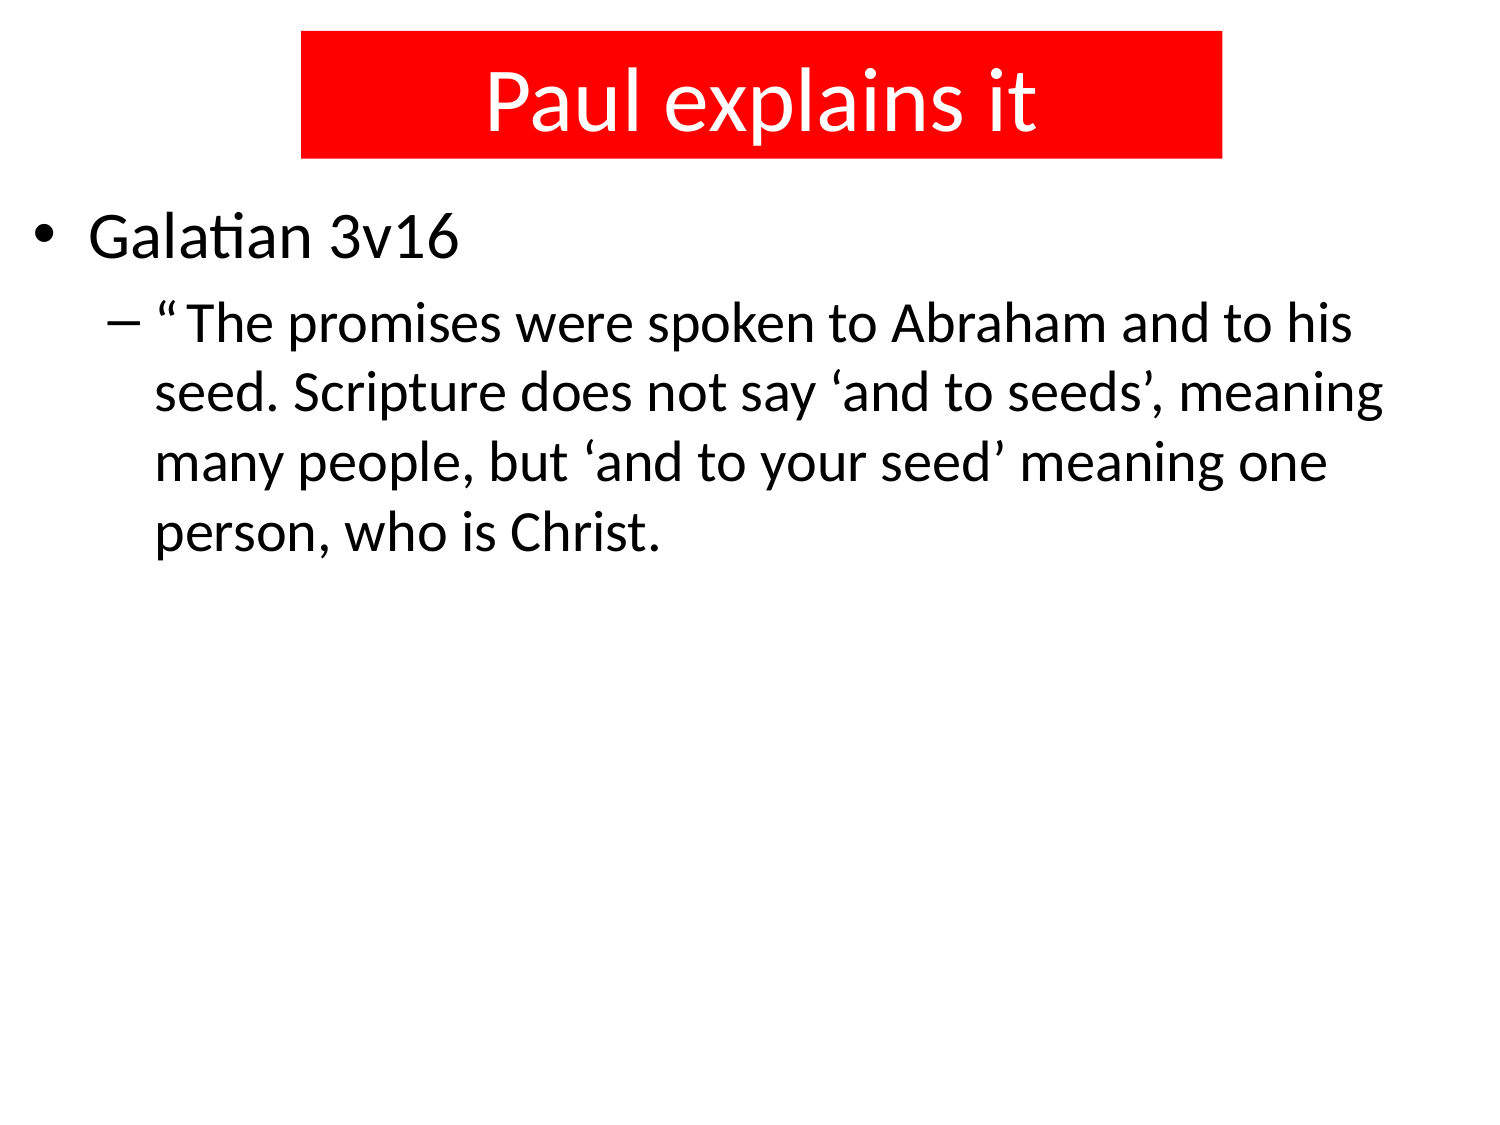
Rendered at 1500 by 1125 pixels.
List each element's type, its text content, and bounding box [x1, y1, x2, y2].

title Paul explains it [301, 30, 1223, 159]
list Galatian 3v16 “ The promises were spoken to Abraham and to his seed. Scripture does not say ‘and to seeds’, meaning many people, but ‘and to your seed’ meaning one person, who is Christ. [17, 184, 1471, 1071]
